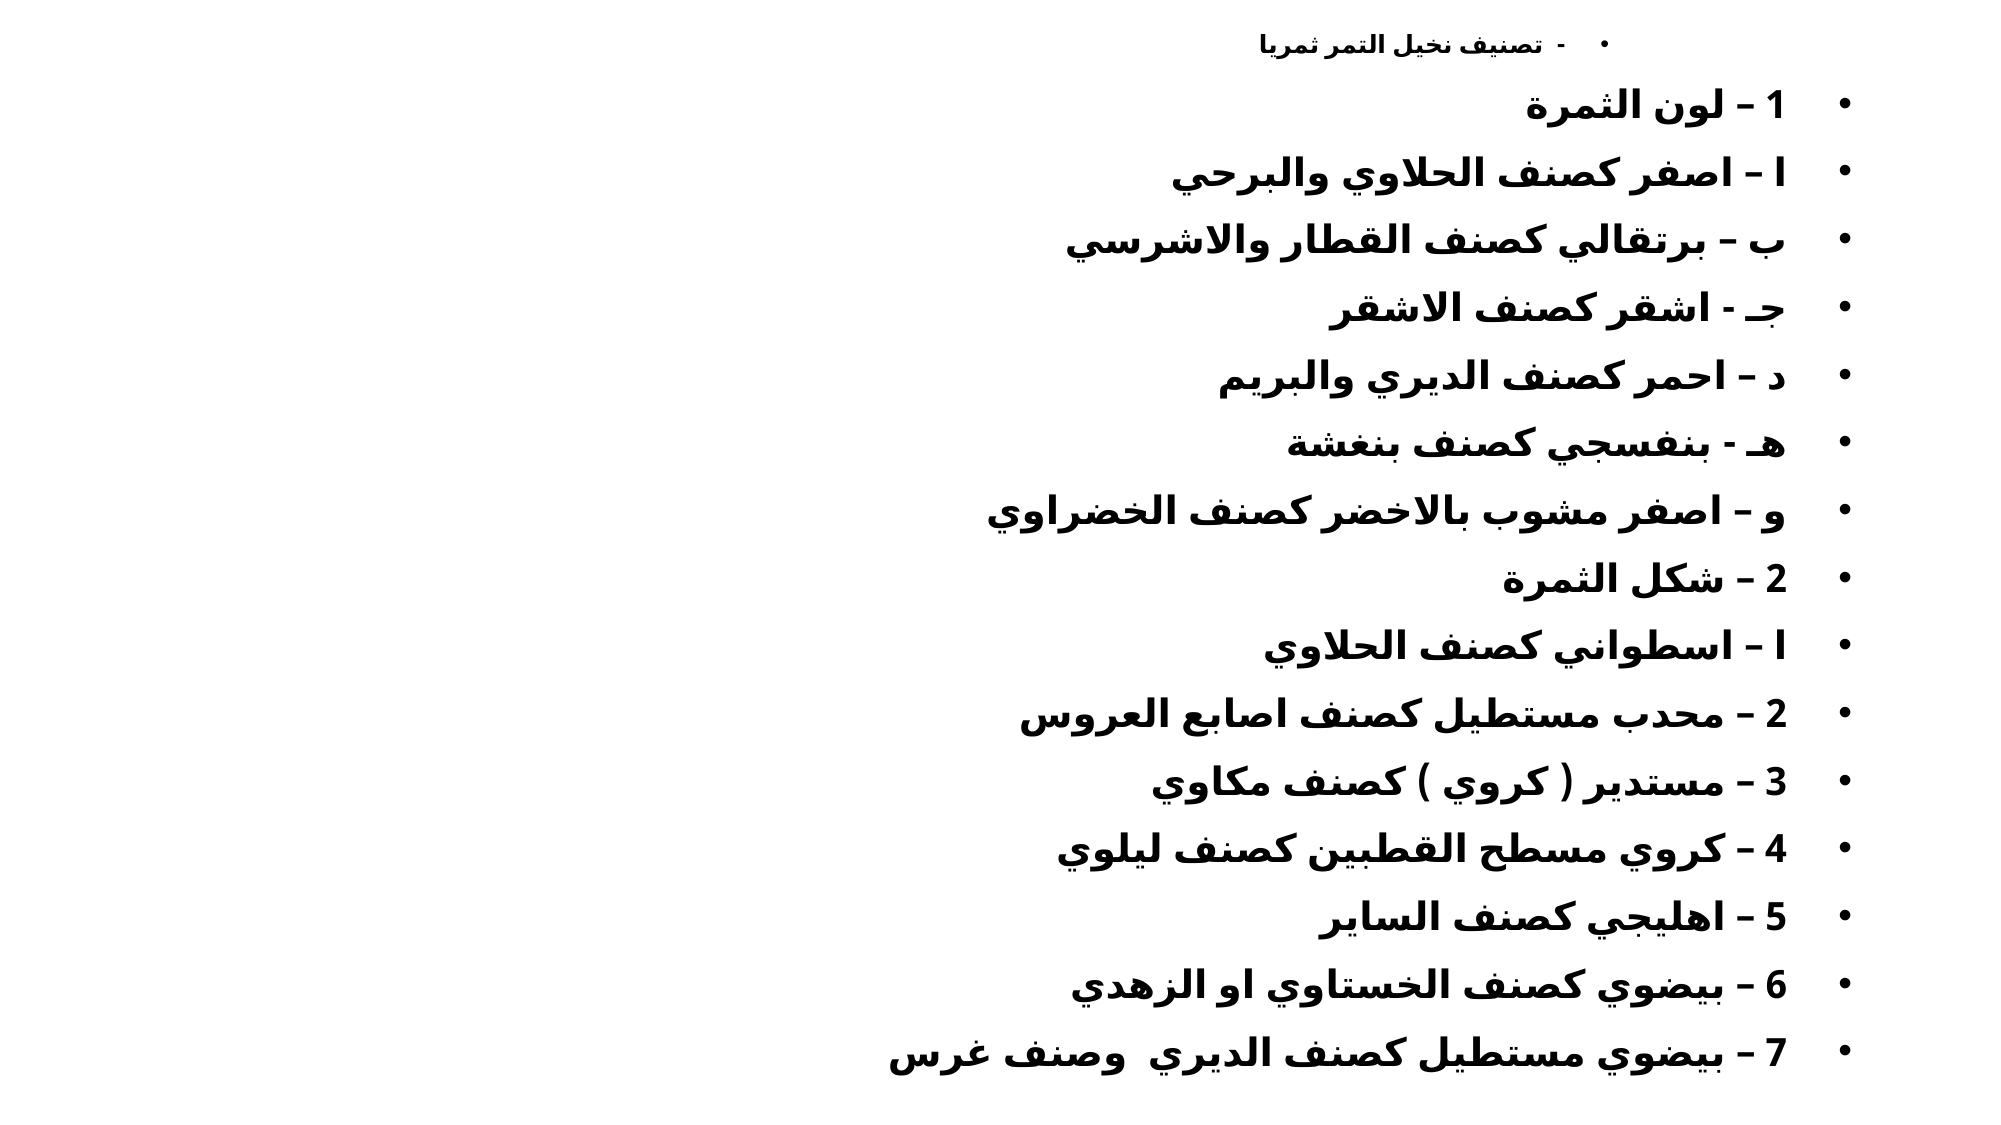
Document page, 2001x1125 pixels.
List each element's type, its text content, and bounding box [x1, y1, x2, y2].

list - تصنيف نخيل التمر ثمريا 1 – لون الثمرة ا – اصفر كصنف الحلاوي والبرحي ب – برتقالي كصنف القطار والاشرسي جـ - اشقر كصنف الاشقر د – احمر كصنف الديري والبريم هـ - بنفسجي كصنف بنغشة و – اصفر مشوب بالاخضر كصنف الخضراوي 2 – شكل الثمرة ا – اسطواني كصنف الحلاوي 2 – محدب مستطيل كصنف اصابع العروس 3 – مستدير ( كروي ) كصنف مكاوي 4 – كروي مسطح القطبين كصنف ليلوي 5 – اهليجي كصنف الساير 6 – بيضوي كصنف الخستاوي او الزهدي 7 – بيضوي مستطيل كصنف الديري وصنف غرس [137, 16, 1863, 1089]
